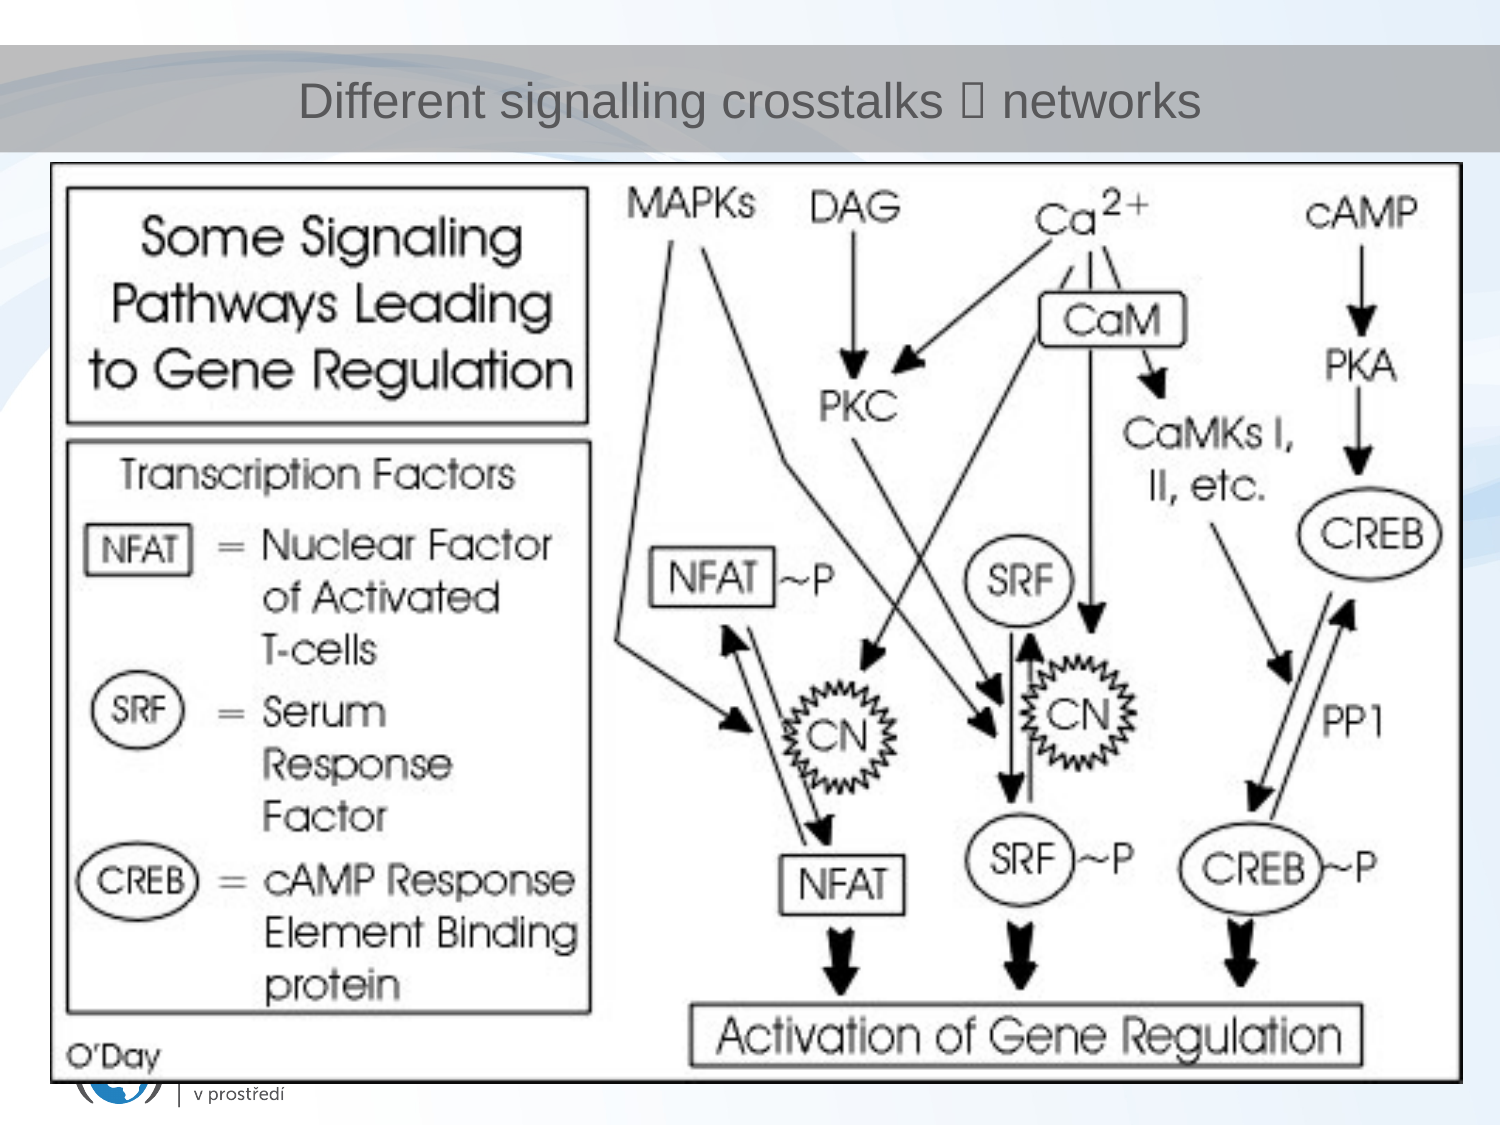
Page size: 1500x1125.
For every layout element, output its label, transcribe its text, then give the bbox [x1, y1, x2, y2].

picture [0, 0, 1500, 45]
title Different signalling crosstalks  networks [0, 45, 1500, 153]
picture [0, 153, 1500, 1125]
